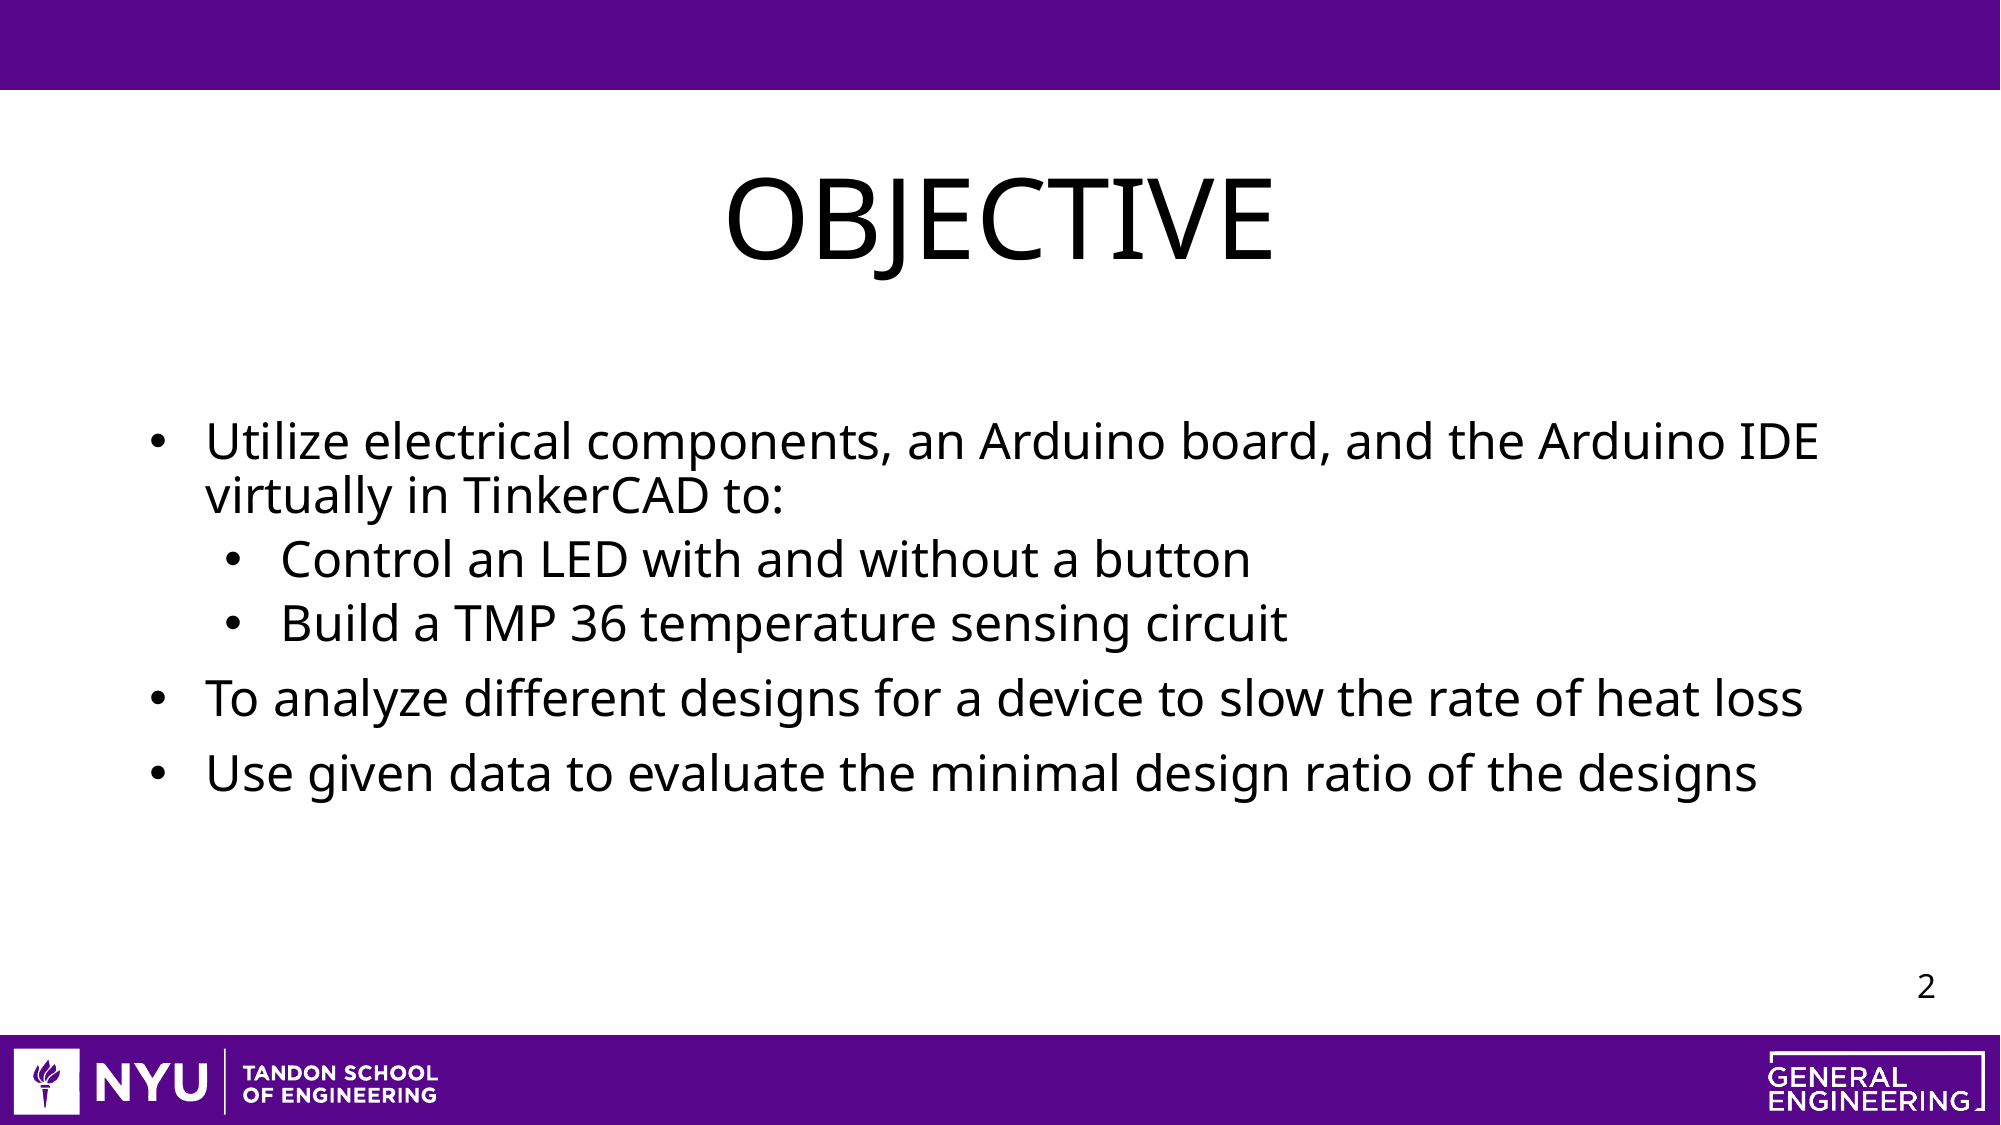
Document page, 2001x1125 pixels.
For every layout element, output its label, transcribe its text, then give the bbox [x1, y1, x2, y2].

text_box 2 [1802, 958, 1951, 1013]
picture [13, 1048, 438, 1115]
text_box [0, 1034, 2000, 1125]
subtitle Utilize electrical components, an Arduino board, and the Arduino IDE virtually in TinkerCAD to: Control an LED with and without a button Build a TMP 36 temperature sensing circuit To analyze different designs for a device to slow the rate of heat loss Use given data to evaluate the minimal design ratio of the designs [134, 315, 1908, 959]
title OBJECTIVE [92, 132, 1908, 292]
picture [1768, 1051, 1985, 1111]
text_box [0, 0, 2000, 91]
